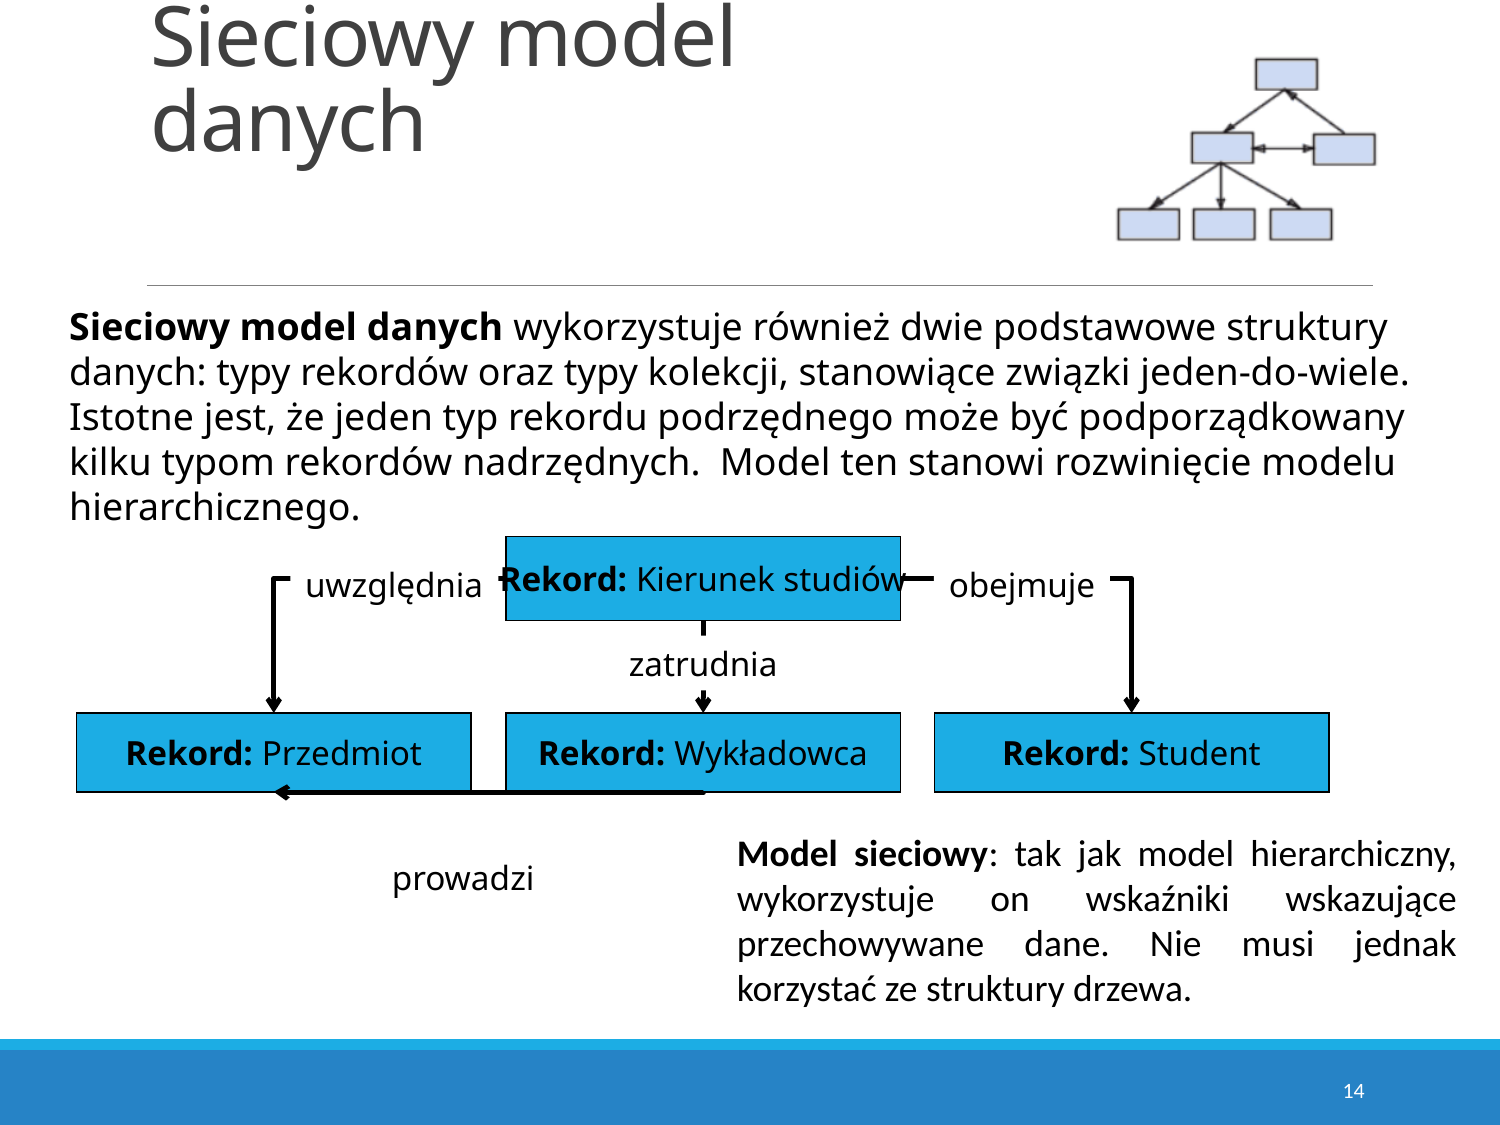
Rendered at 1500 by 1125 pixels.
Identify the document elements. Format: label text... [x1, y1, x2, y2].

title Sieciowy model danych [135, 47, 1022, 176]
picture [1091, 40, 1432, 255]
slide_number 14 [1218, 1059, 1380, 1120]
text_box Model sieciowy: tak jak model hierarchiczny, wykorzystuje on wskaźniki wskazujące przechowywane dane. Nie musi jednak korzystać ze struktury drzewa. [722, 821, 1473, 1016]
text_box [76, 535, 1330, 894]
text_box Sieciowy model danych wykorzystuje również dwie podstawowe struktury danych: typy rekordów oraz typy kolekcji, stanowiące związki jeden-do-wiele. Istotne jest, że jeden typ rekordu podrzędnego może być podporządkowany kilku typom rekordów nadrzędnych. Model ten stanowi rozwinięcie modelu hierarchicznego. [54, 295, 1453, 536]
